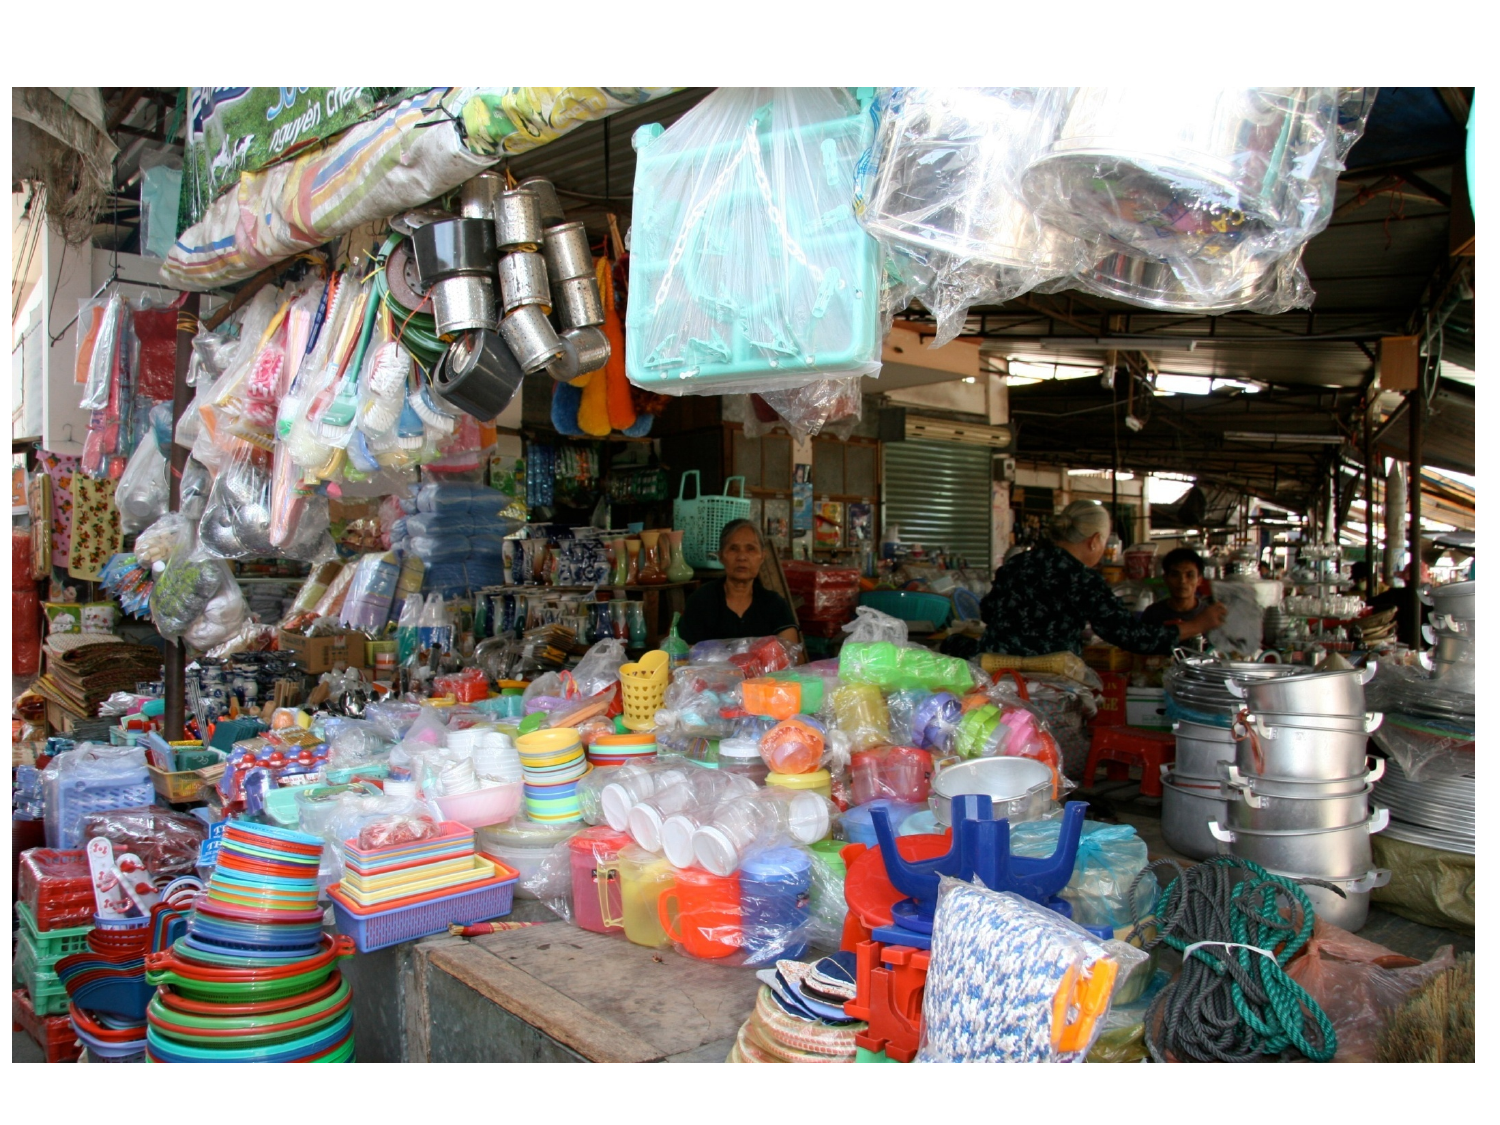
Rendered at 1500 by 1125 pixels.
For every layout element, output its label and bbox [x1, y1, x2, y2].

picture [12, 87, 1476, 1063]
